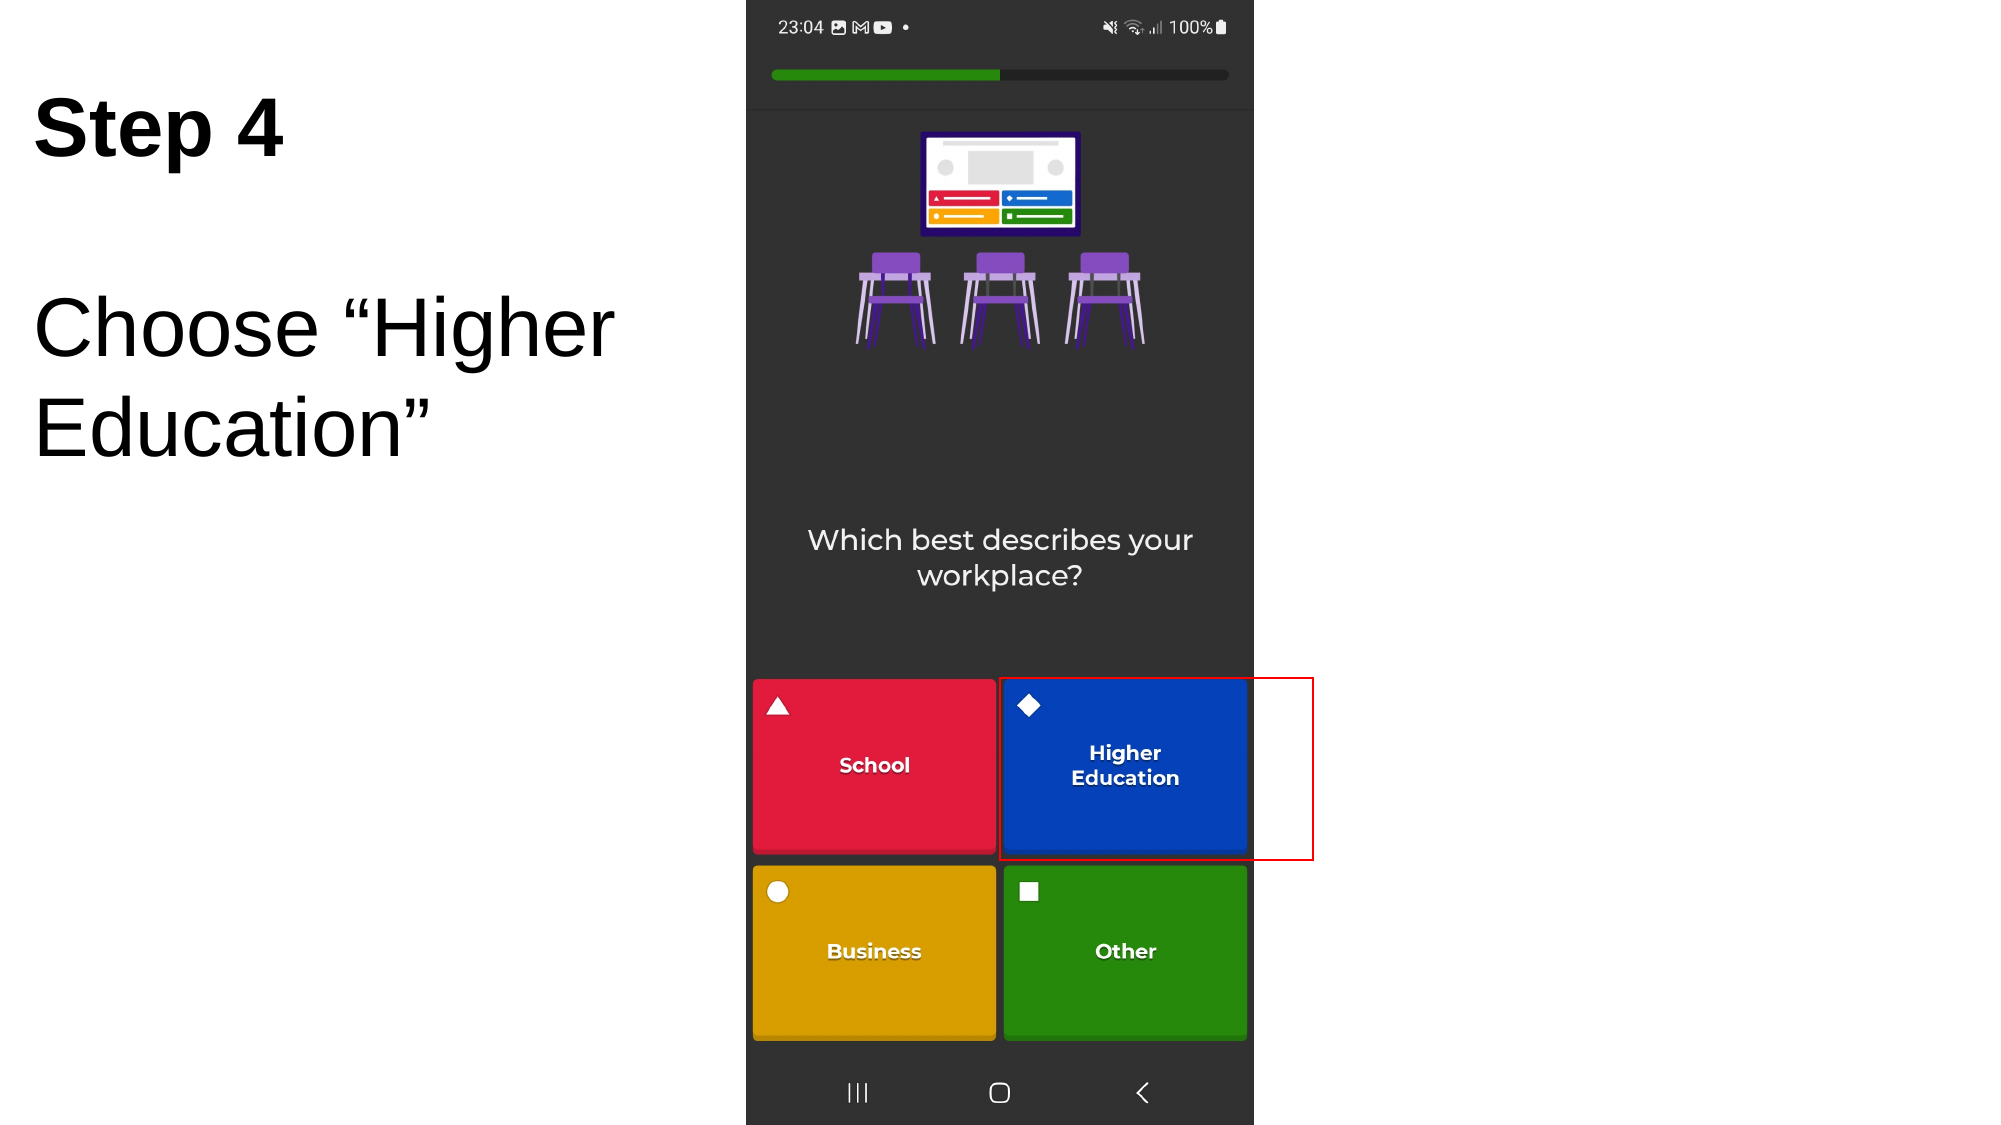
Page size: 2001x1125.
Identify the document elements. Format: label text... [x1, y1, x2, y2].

text_box [1254, 677, 1314, 861]
picture [746, 0, 1254, 1125]
text_box Step 4 Choose “Higher Education” [19, 65, 714, 480]
